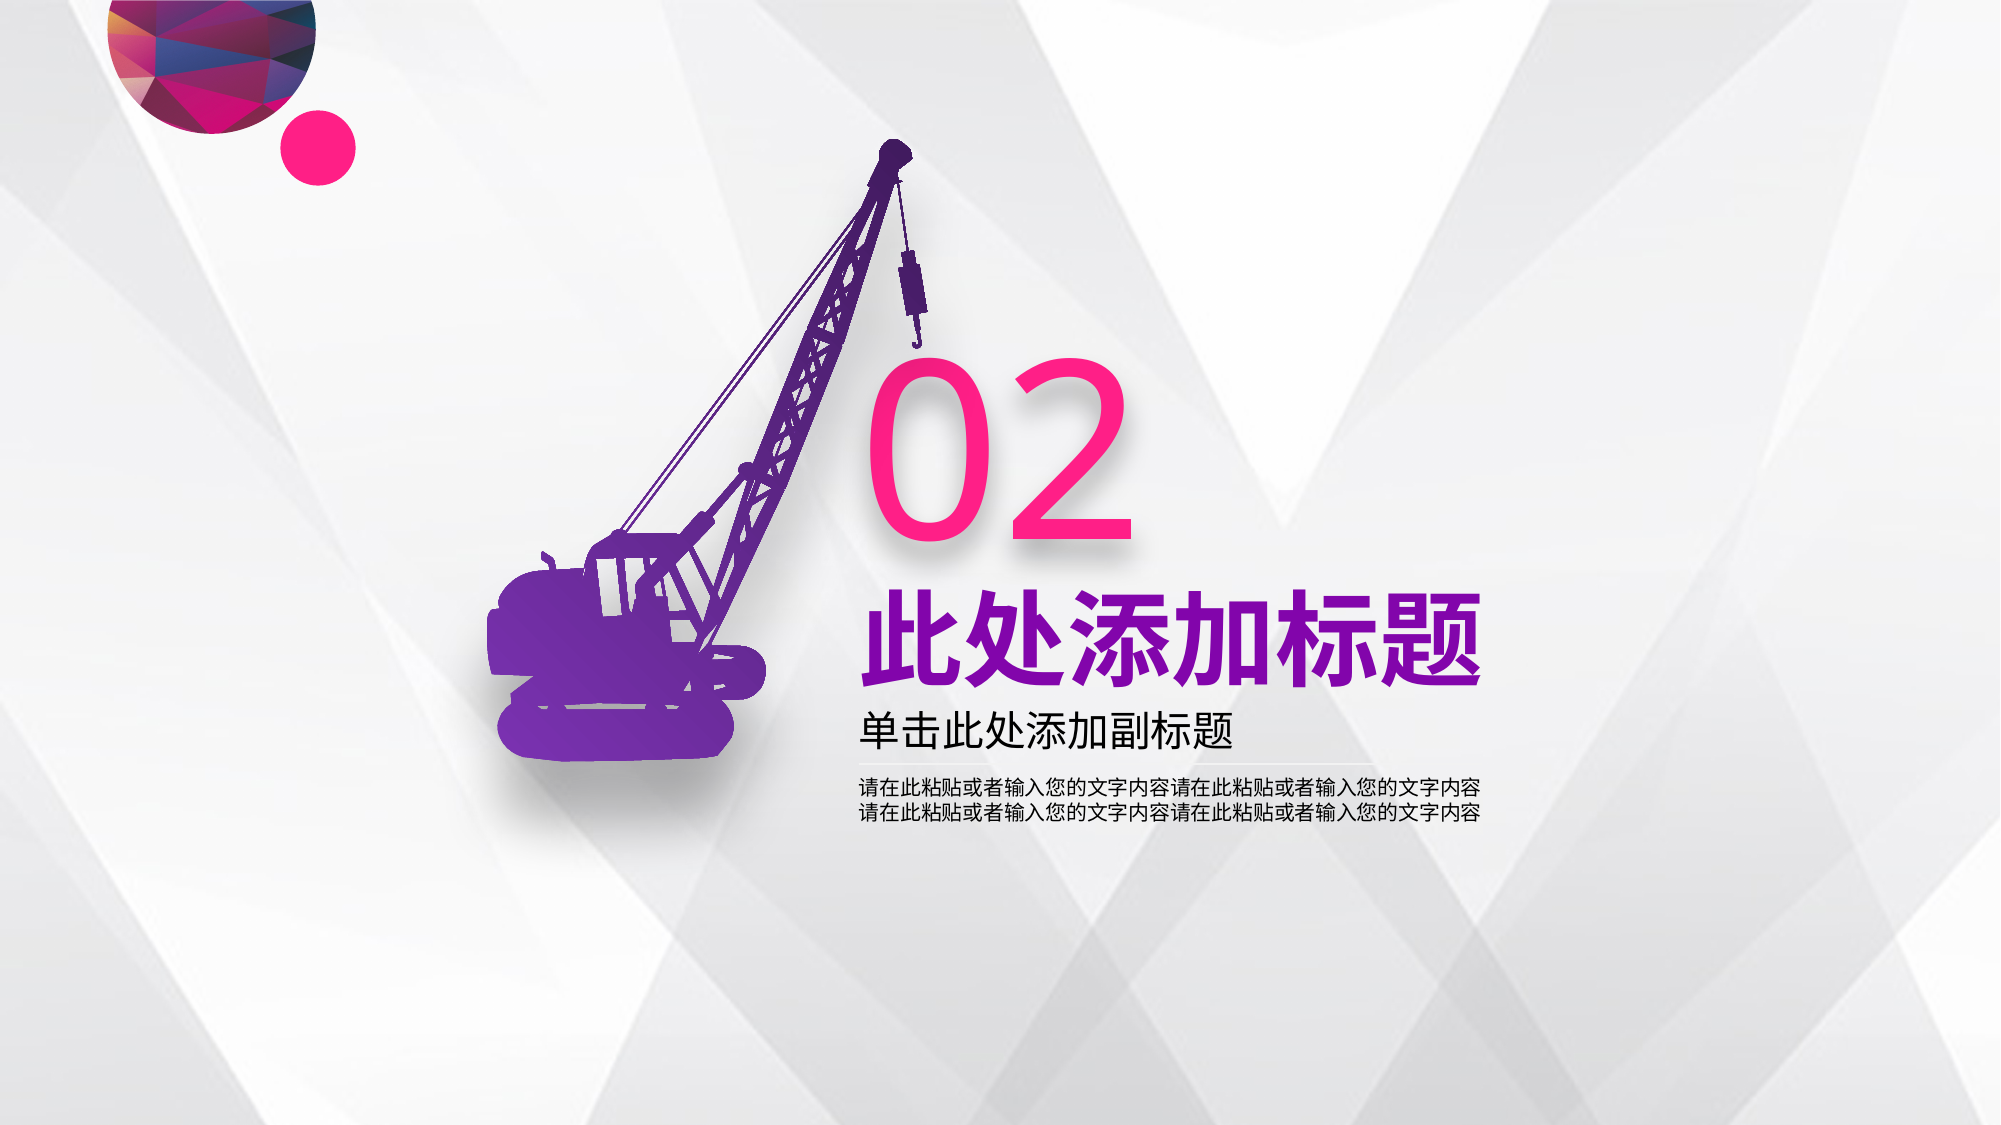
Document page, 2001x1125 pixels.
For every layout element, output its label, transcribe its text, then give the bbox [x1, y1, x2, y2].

text_box 02 [858, 311, 1455, 568]
text_box [487, 139, 928, 762]
text_box 请在此粘贴或者输入您的文字内容请在此粘贴或者输入您的文字内容请在此粘贴或者输入您的文字内容请在此粘贴或者输入您的文字内容 [858, 774, 1494, 825]
picture [0, 0, 2001, 1125]
text_box 单击此处添加副标题 [858, 702, 1651, 757]
text_box 此处添加标题 [858, 582, 1649, 692]
